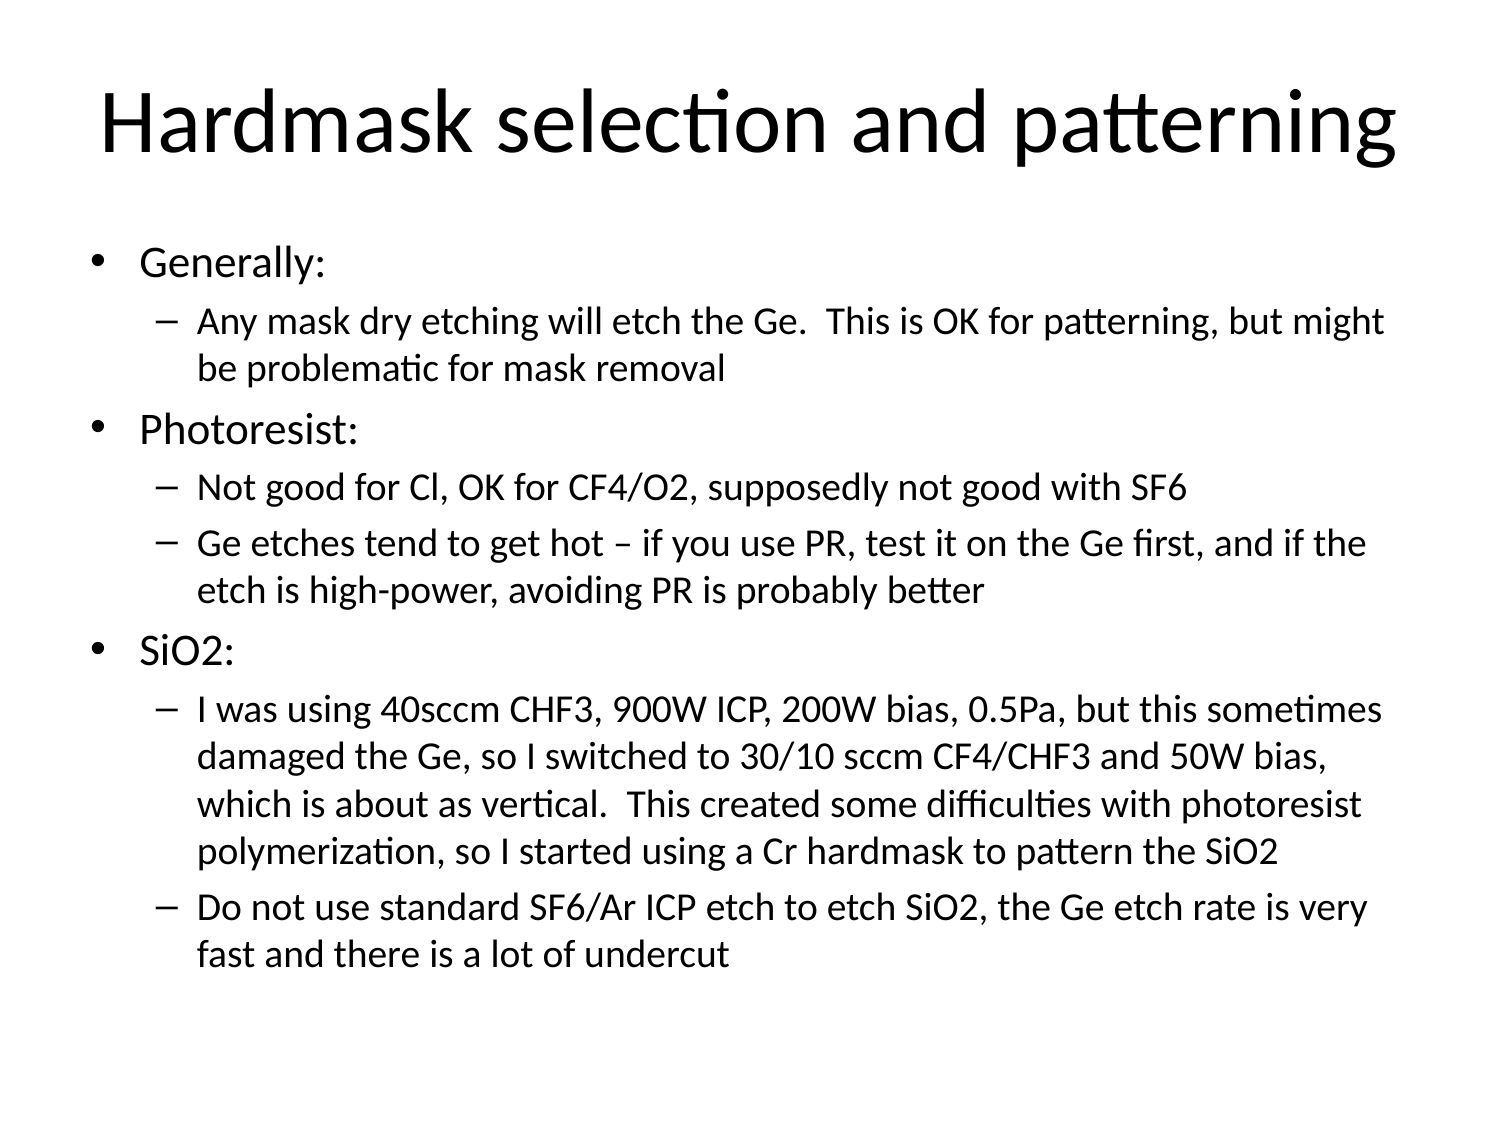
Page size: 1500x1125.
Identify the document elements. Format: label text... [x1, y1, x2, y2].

title Hardmask selection and patterning [75, 45, 1425, 188]
list Generally: Any mask dry etching will etch the Ge. This is OK for patterning, but might be problematic for mask removal Photoresist: Not good for Cl, OK for CF4/O2, supposedly not good with SF6 Ge etches tend to get hot – if you use PR, test it on the Ge first, and if the etch is high-power, avoiding PR is probably better SiO2: I was using 40sccm CHF3, 900W ICP, 200W bias, 0.5Pa, but this sometimes damaged the Ge, so I switched to 30/10 sccm CF4/CHF3 and 50W bias, which is about as vertical. This created some difficulties with photoresist polymerization, so I started using a Cr hardmask to pattern the SiO2 Do not use standard SF6/Ar ICP etch to etch SiO2, the Ge etch rate is very fast and there is a lot of undercut [75, 224, 1425, 1005]
